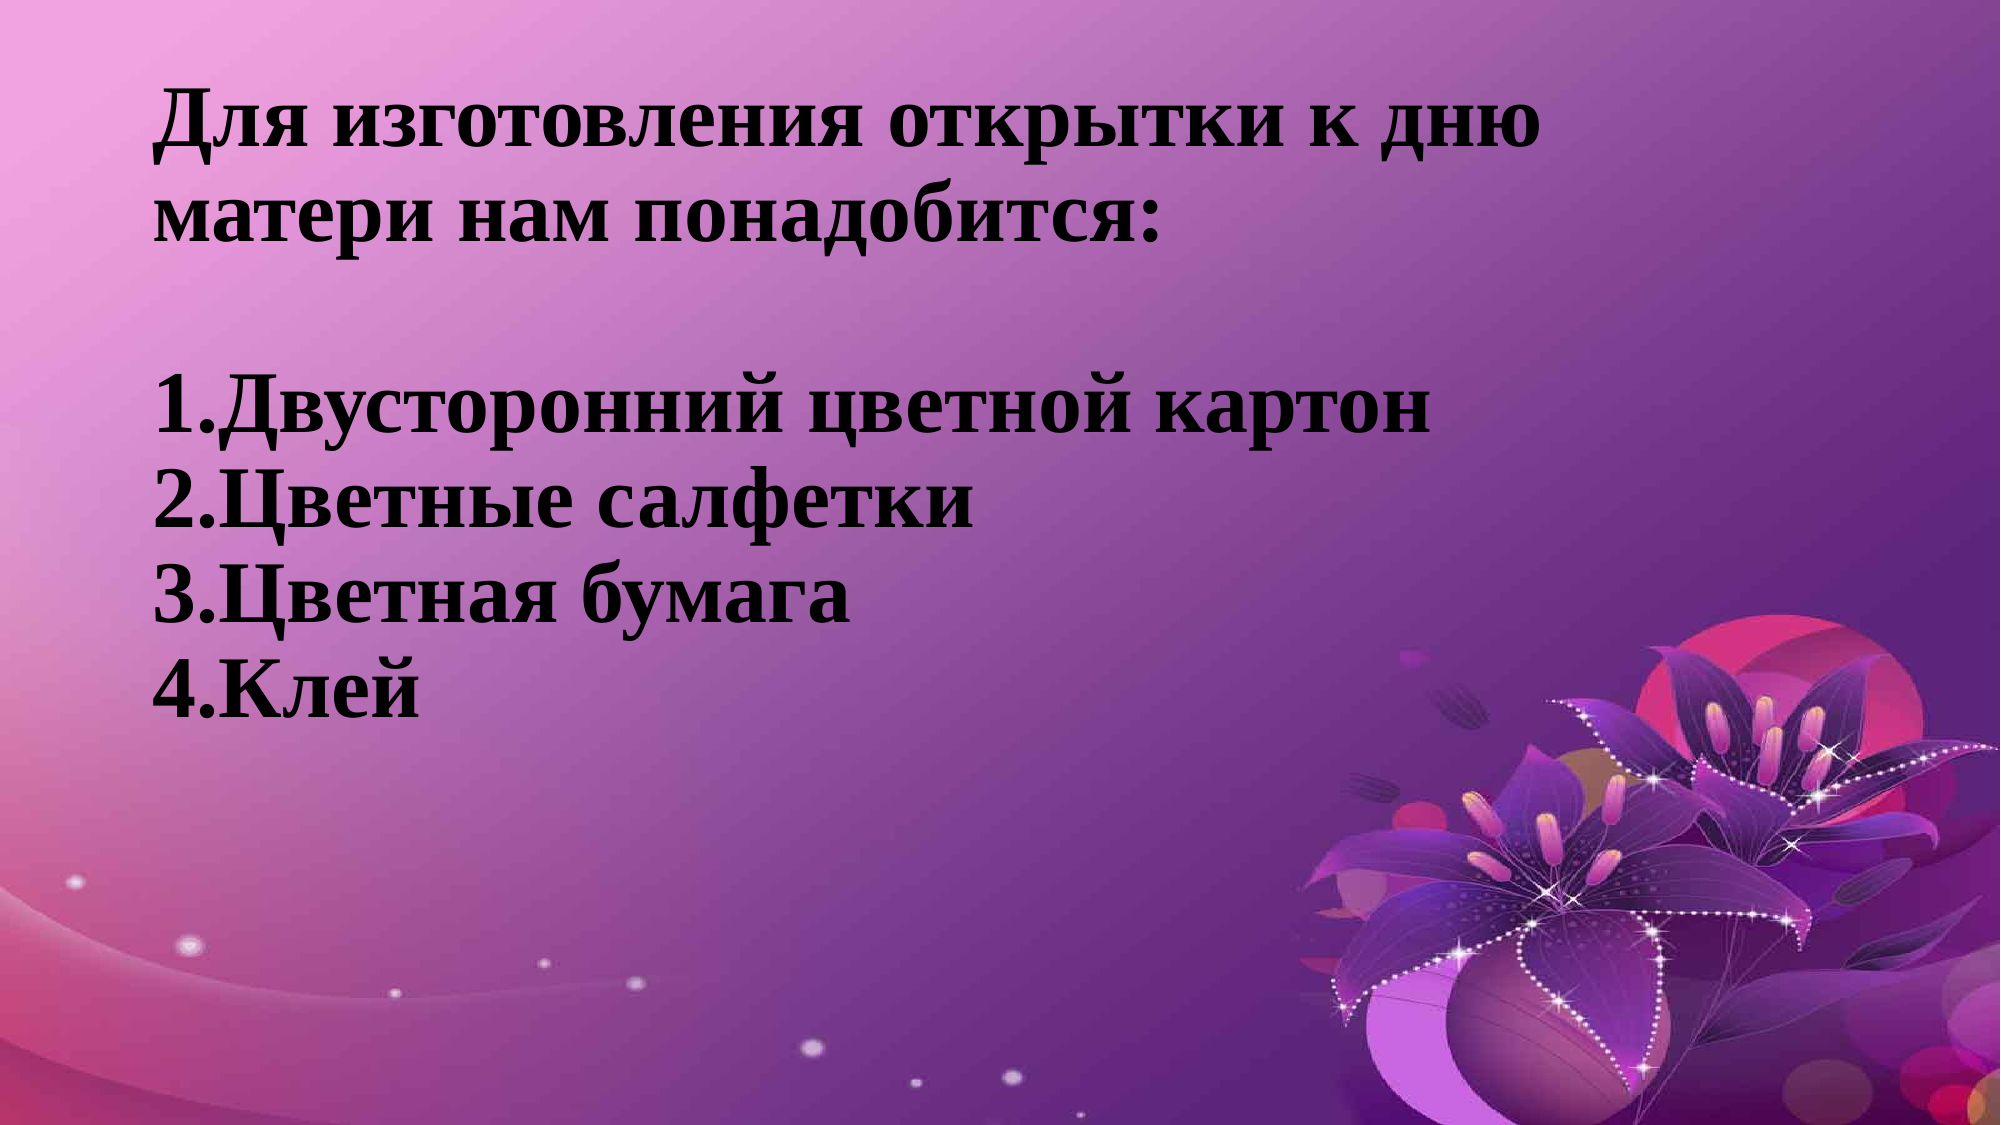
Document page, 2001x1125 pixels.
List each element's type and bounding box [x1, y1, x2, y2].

list [0, 0, 2000, 1125]
